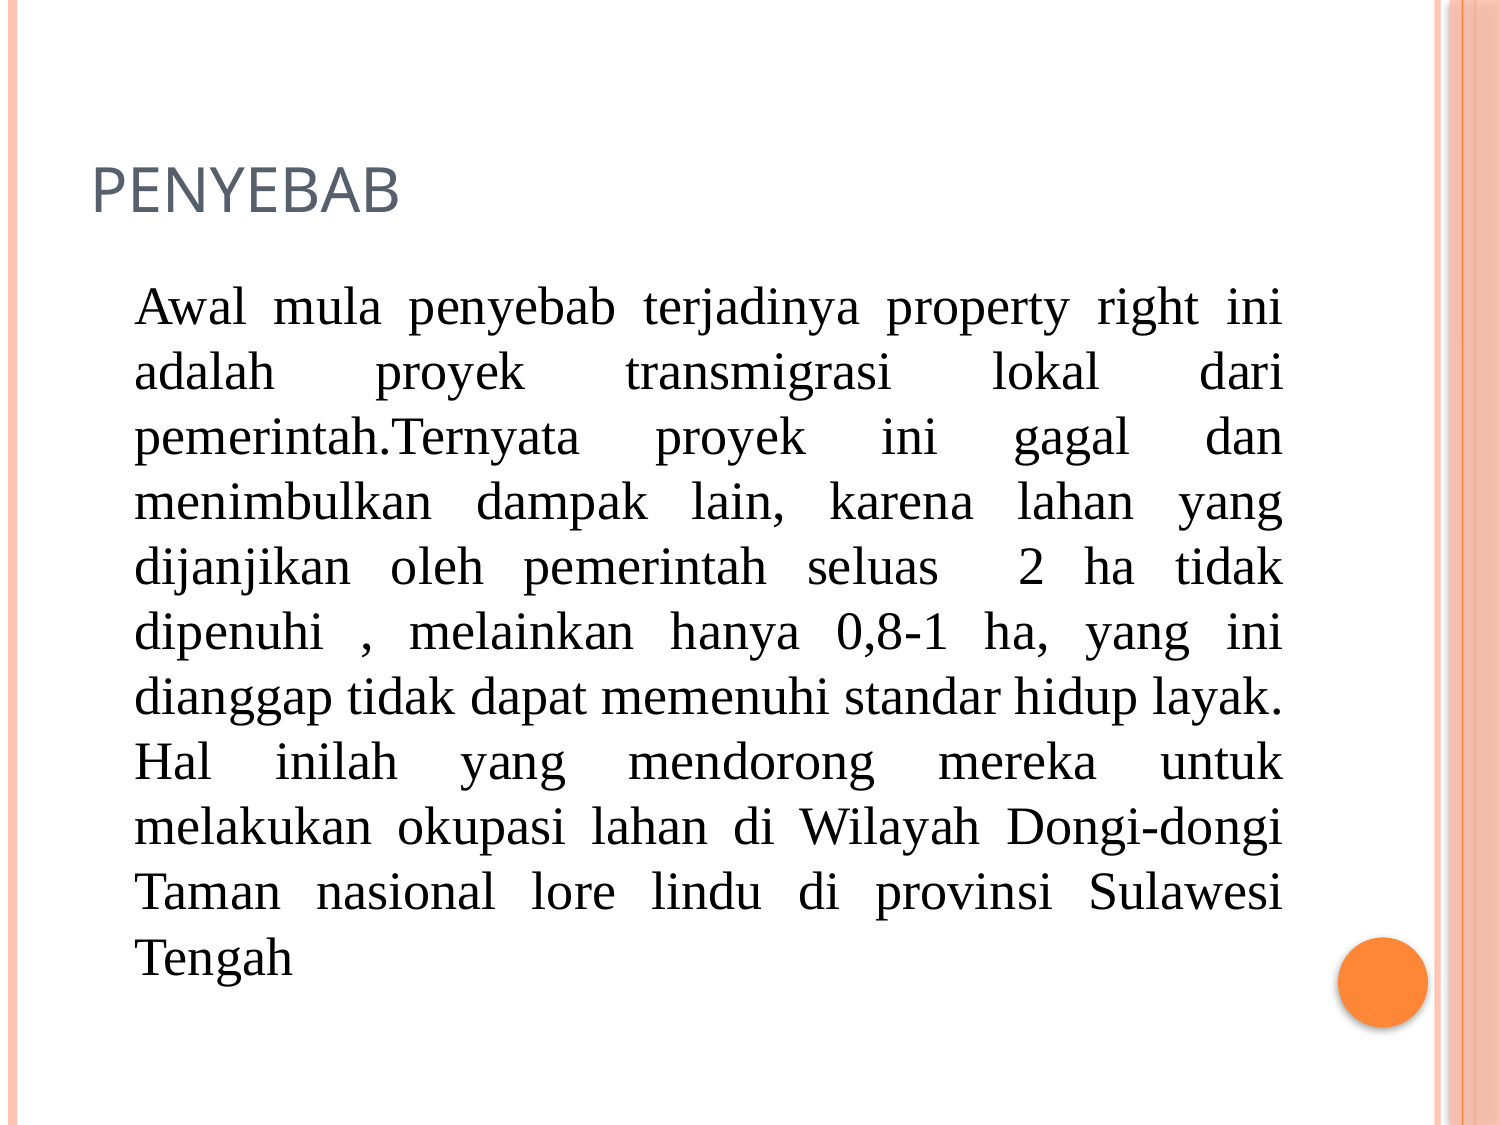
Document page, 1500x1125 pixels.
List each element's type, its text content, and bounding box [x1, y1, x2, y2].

title PENYEBAB [75, 45, 1300, 233]
list Awal mula penyebab terjadinya property right ini adalah proyek transmigrasi lokal dari pemerintah.Ternyata proyek ini gagal dan menimbulkan dampak lain, karena lahan yang dijanjikan oleh pemerintah seluas 2 ha tidak dipenuhi , melainkan hanya 0,8-1 ha, yang ini dianggap tidak dapat memenuhi standar hidup layak. Hal inilah yang mendorong mereka untuk melakukan okupasi lahan di Wilayah Dongi-dongi Taman nasional lore lindu di provinsi Sulawesi Tengah [75, 262, 1300, 1062]
